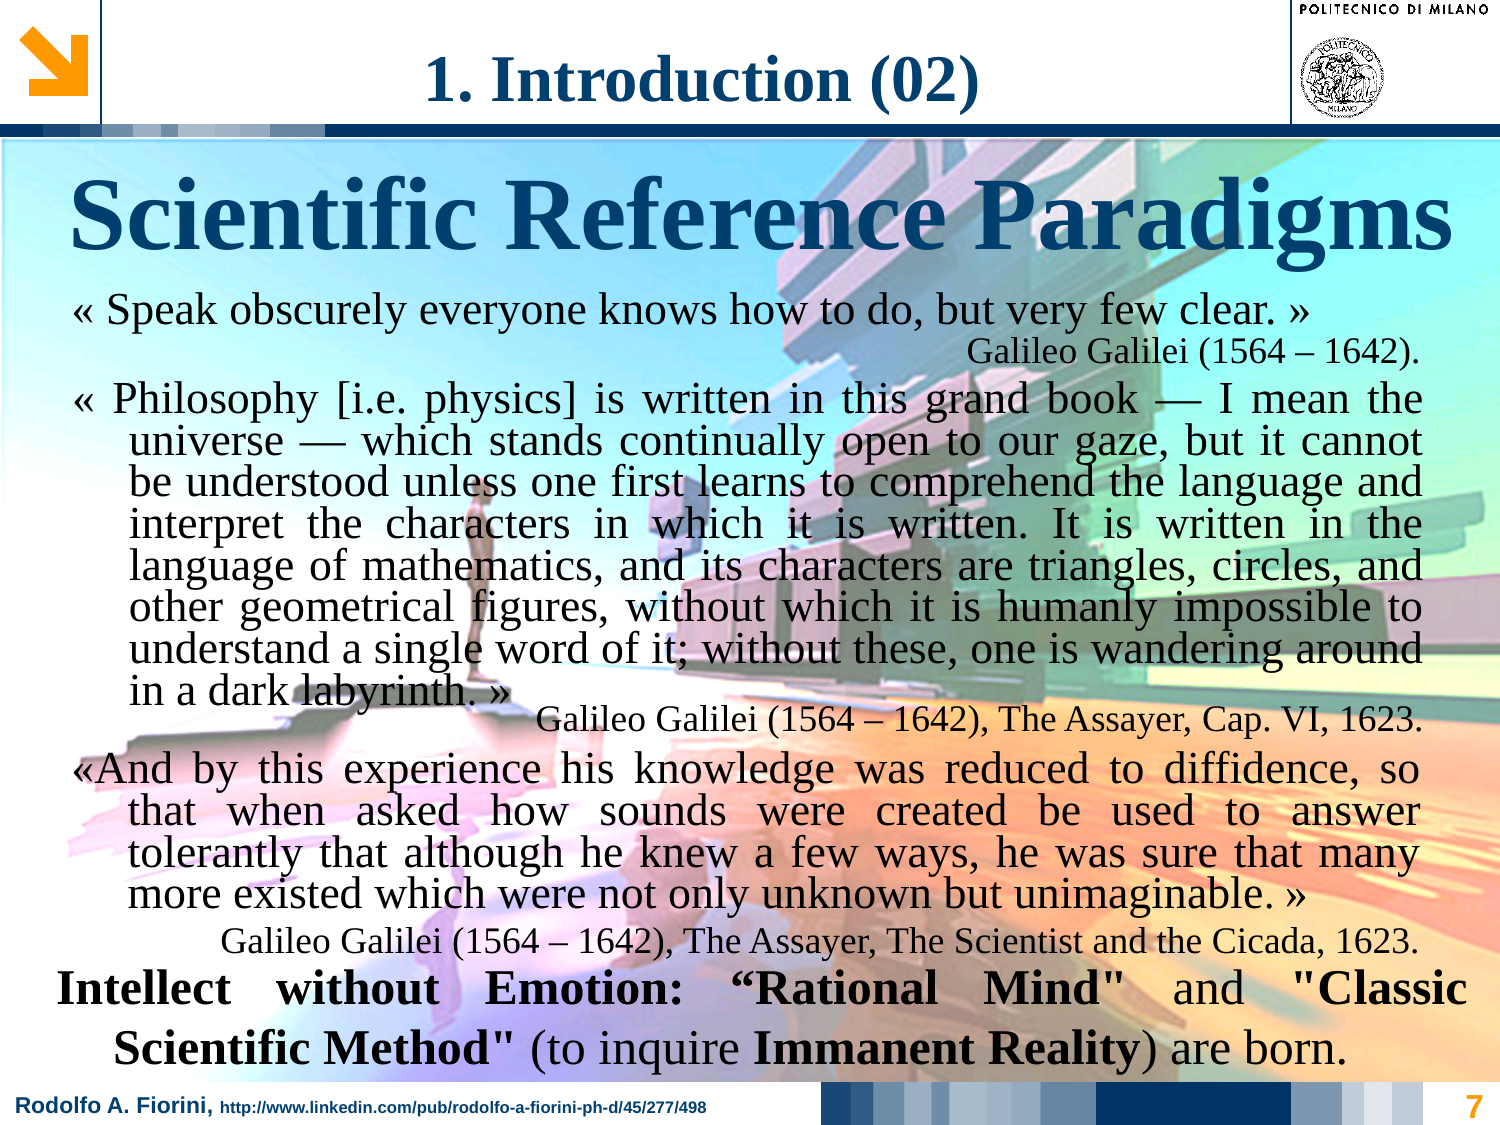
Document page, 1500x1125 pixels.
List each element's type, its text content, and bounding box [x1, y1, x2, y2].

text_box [71, 751, 1437, 977]
picture [0, 0, 1500, 1125]
slide_number 7 [1465, 1088, 1500, 1125]
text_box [57, 373, 1440, 748]
text_box 1. Introduction (02) [112, 24, 1294, 125]
text_box Rodolfo A. Fiorini, http://www.linkedin.com/pub/rodolfo-a-fiorini-ph-d/45/277/498 [0, 1088, 798, 1125]
